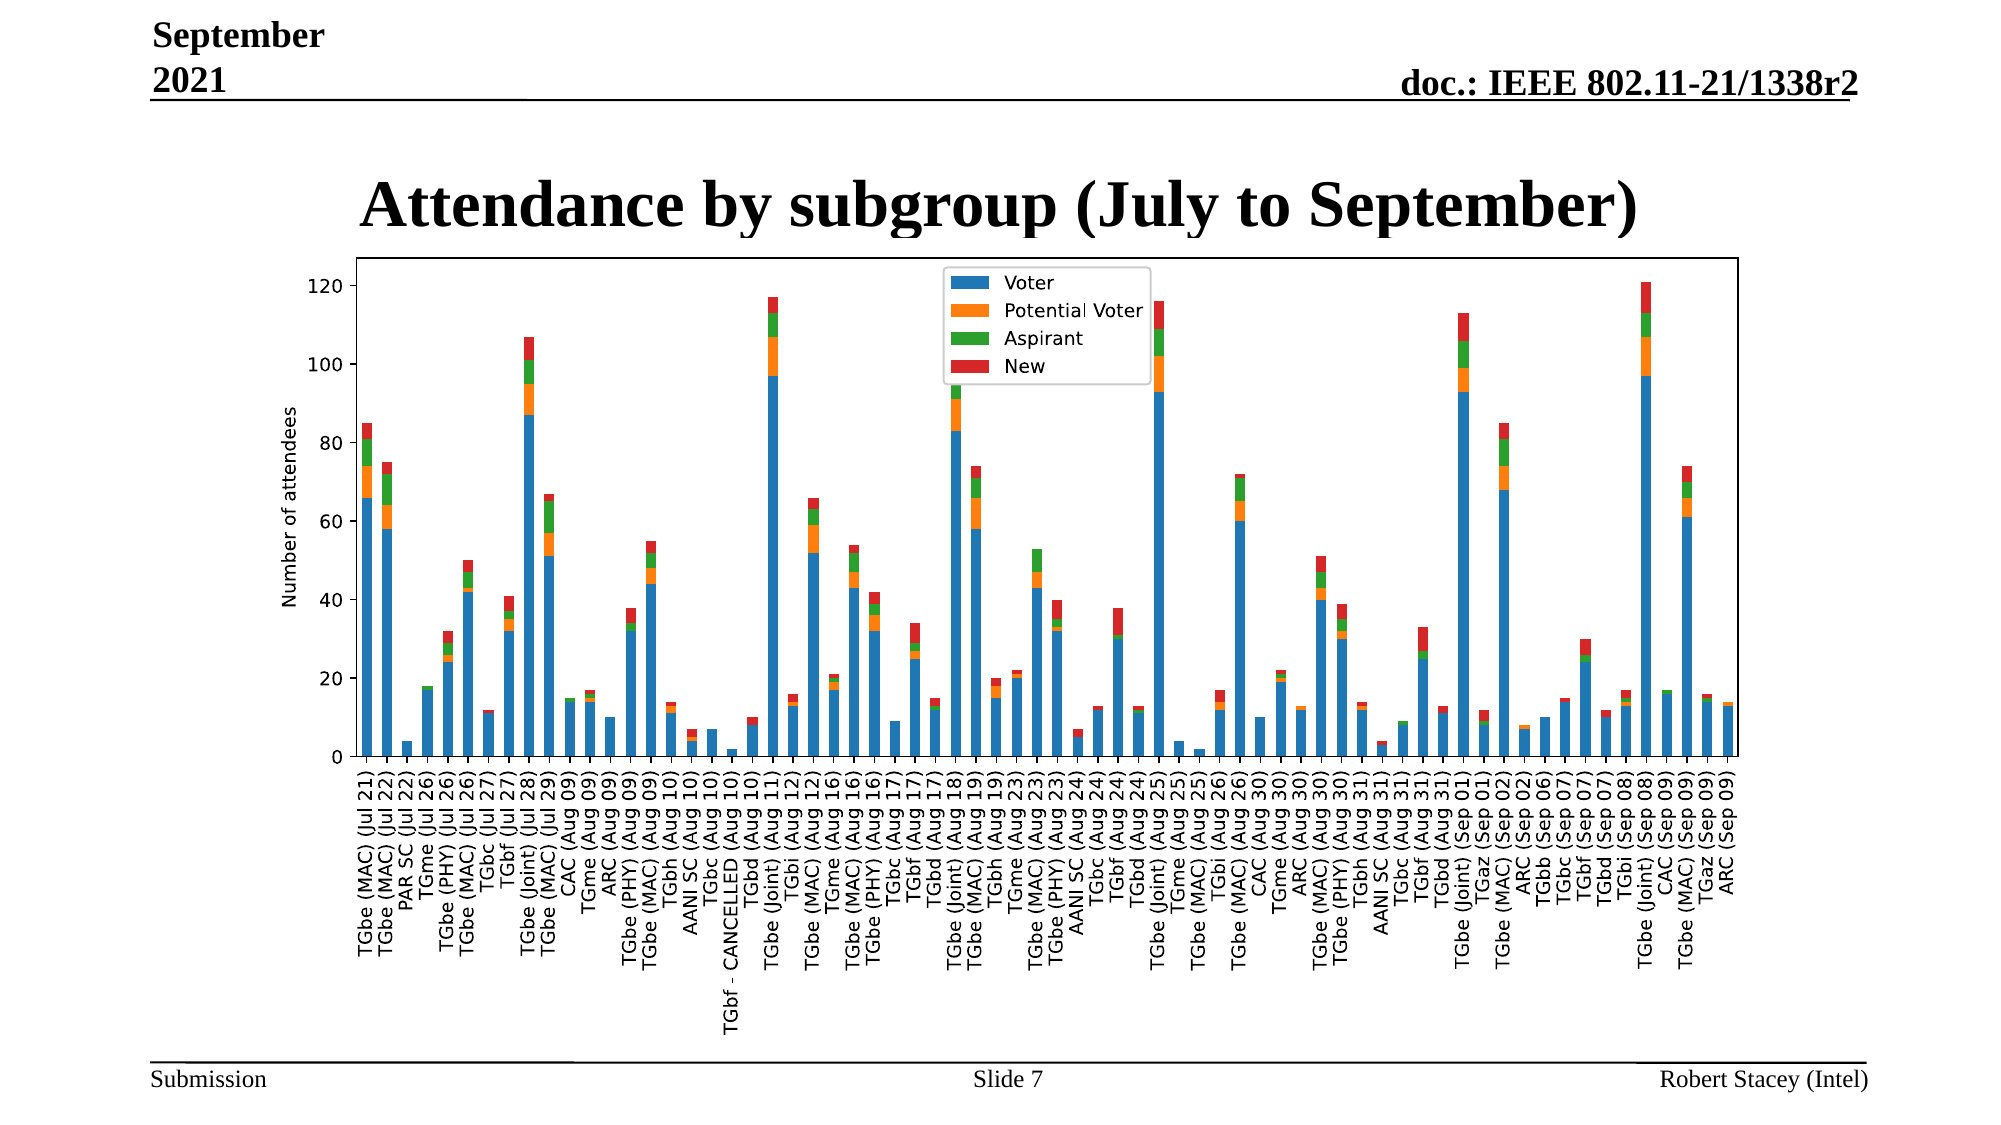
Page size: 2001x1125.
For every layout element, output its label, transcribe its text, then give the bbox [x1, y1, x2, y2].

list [259, 237, 1763, 1059]
title Attendance by subgroup (July to September) [149, 112, 1850, 288]
slide_number Slide 7 [950, 1067, 1067, 1123]
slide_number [152, 0, 406, 101]
footer Robert Stacey (Intel) [1512, 1061, 1869, 1125]
